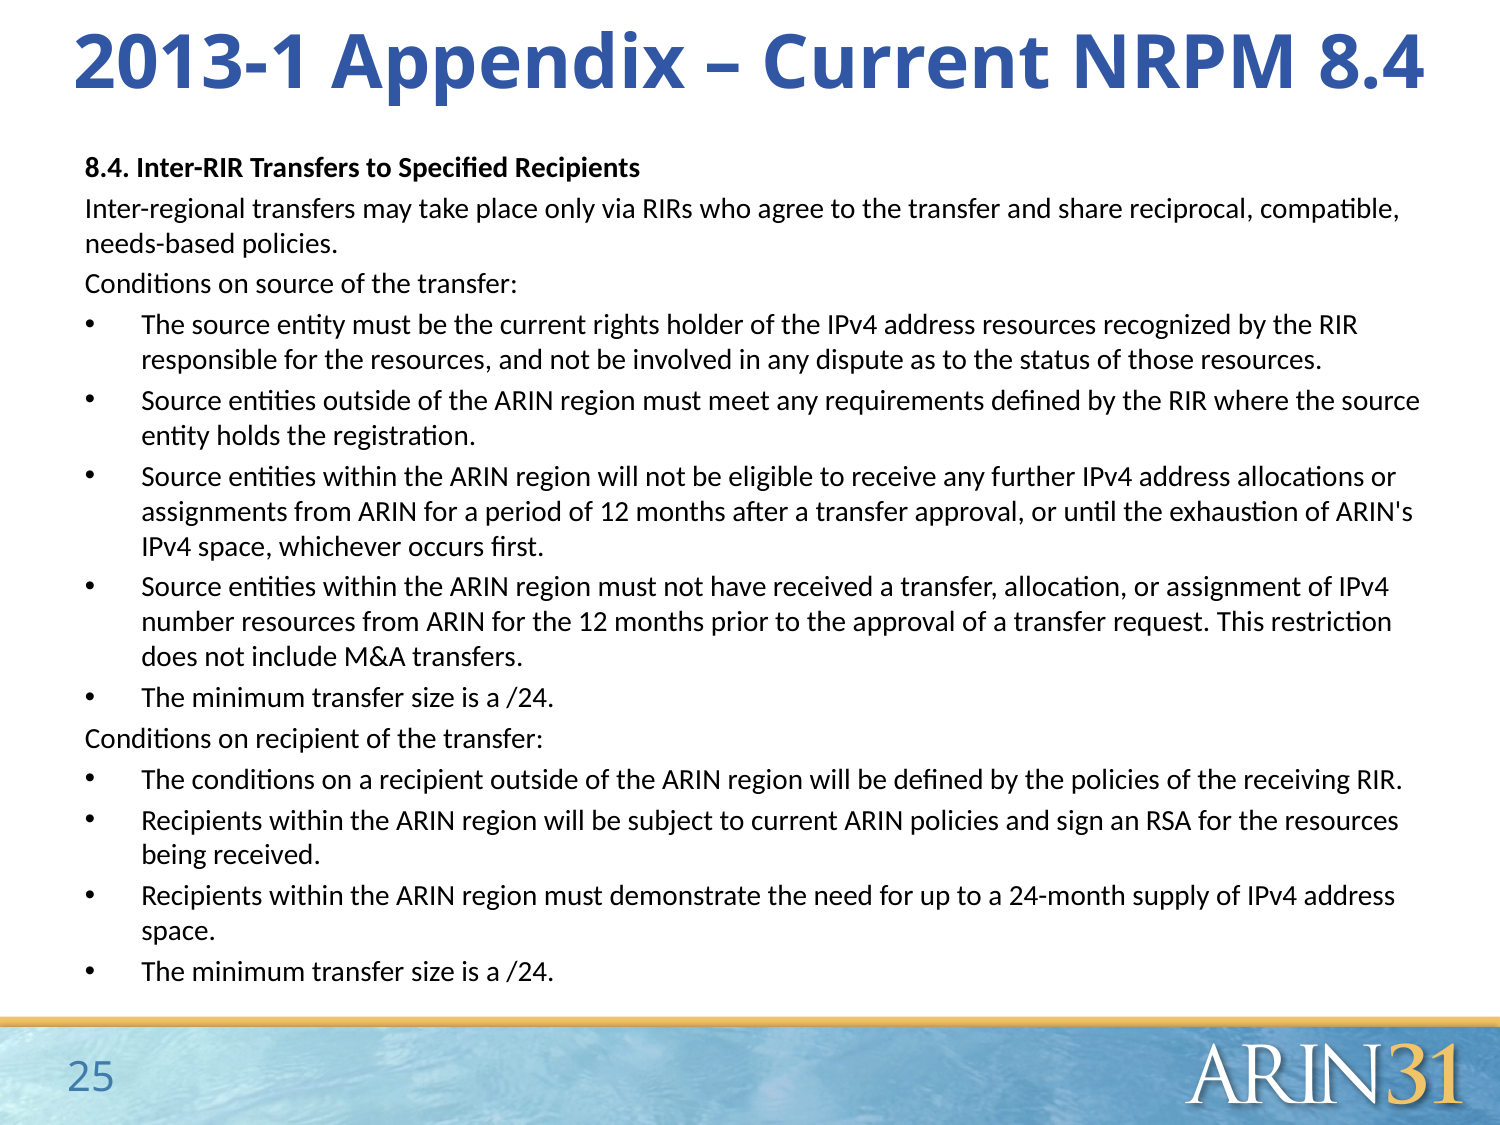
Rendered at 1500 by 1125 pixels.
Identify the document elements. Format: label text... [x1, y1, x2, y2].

list 8.4. Inter-RIR Transfers to Specified Recipients Inter-regional transfers may take place only via RIRs who agree to the transfer and share reciprocal, compatible, needs-based policies. Conditions on source of the transfer: The source entity must be the current rights holder of the IPv4 address resources recognized by the RIR responsible for the resources, and not be involved in any dispute as to the status of those resources. Source entities outside of the ARIN region must meet any requirements defined by the RIR where the source entity holds the registration. Source entities within the ARIN region will not be eligible to receive any further IPv4 address allocations or assignments from ARIN for a period of 12 months after a transfer approval, or until the exhaustion of ARIN's IPv4 space, whichever occurs first. Source entities within the ARIN region must not have received a transfer, allocation, or assignment of IPv4 number resources from ARIN for the 12 months prior to the approval of a transfer request. This restriction does not include M&A transfers. The minimum transfer size is a /24. Conditions on recipient of the transfer: The conditions on a recipient outside of the ARIN region will be defined by the policies of the receiving RIR. Recipients within the ARIN region will be subject to current ARIN policies and sign an RSA for the resources being received. Recipients within the ARIN region must demonstrate the need for up to a 24-month supply of IPv4 address space. The minimum transfer size is a /24. [70, 117, 1470, 1019]
text_box 25 [52, 1042, 170, 1103]
title 2013-1 Appendix – Current NRPM 8.4 [0, 0, 1500, 118]
picture [0, 118, 1500, 1125]
